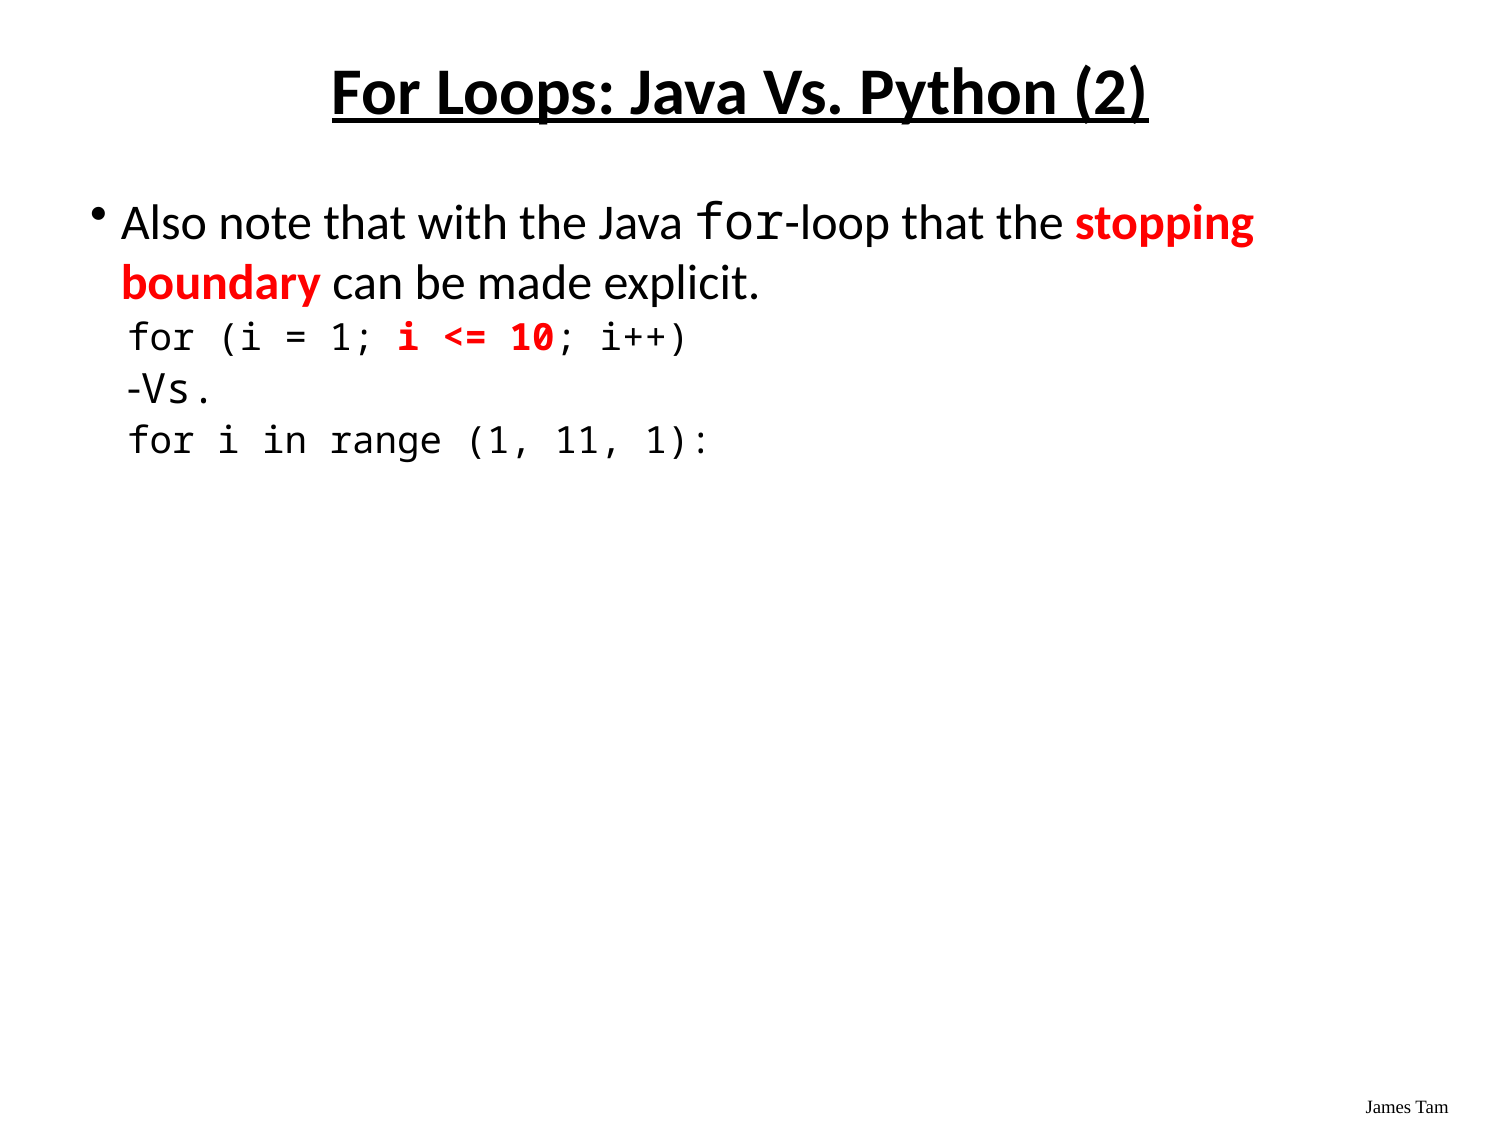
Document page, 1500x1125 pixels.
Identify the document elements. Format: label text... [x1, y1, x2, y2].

list Also note that with the Java for-loop that the stopping boundary can be made explicit. for (i = 1; i <= 10; i++) Vs. for i in range (1, 11, 1): [75, 181, 1417, 1063]
title For Loops: Java Vs. Python (2) [70, 49, 1411, 136]
